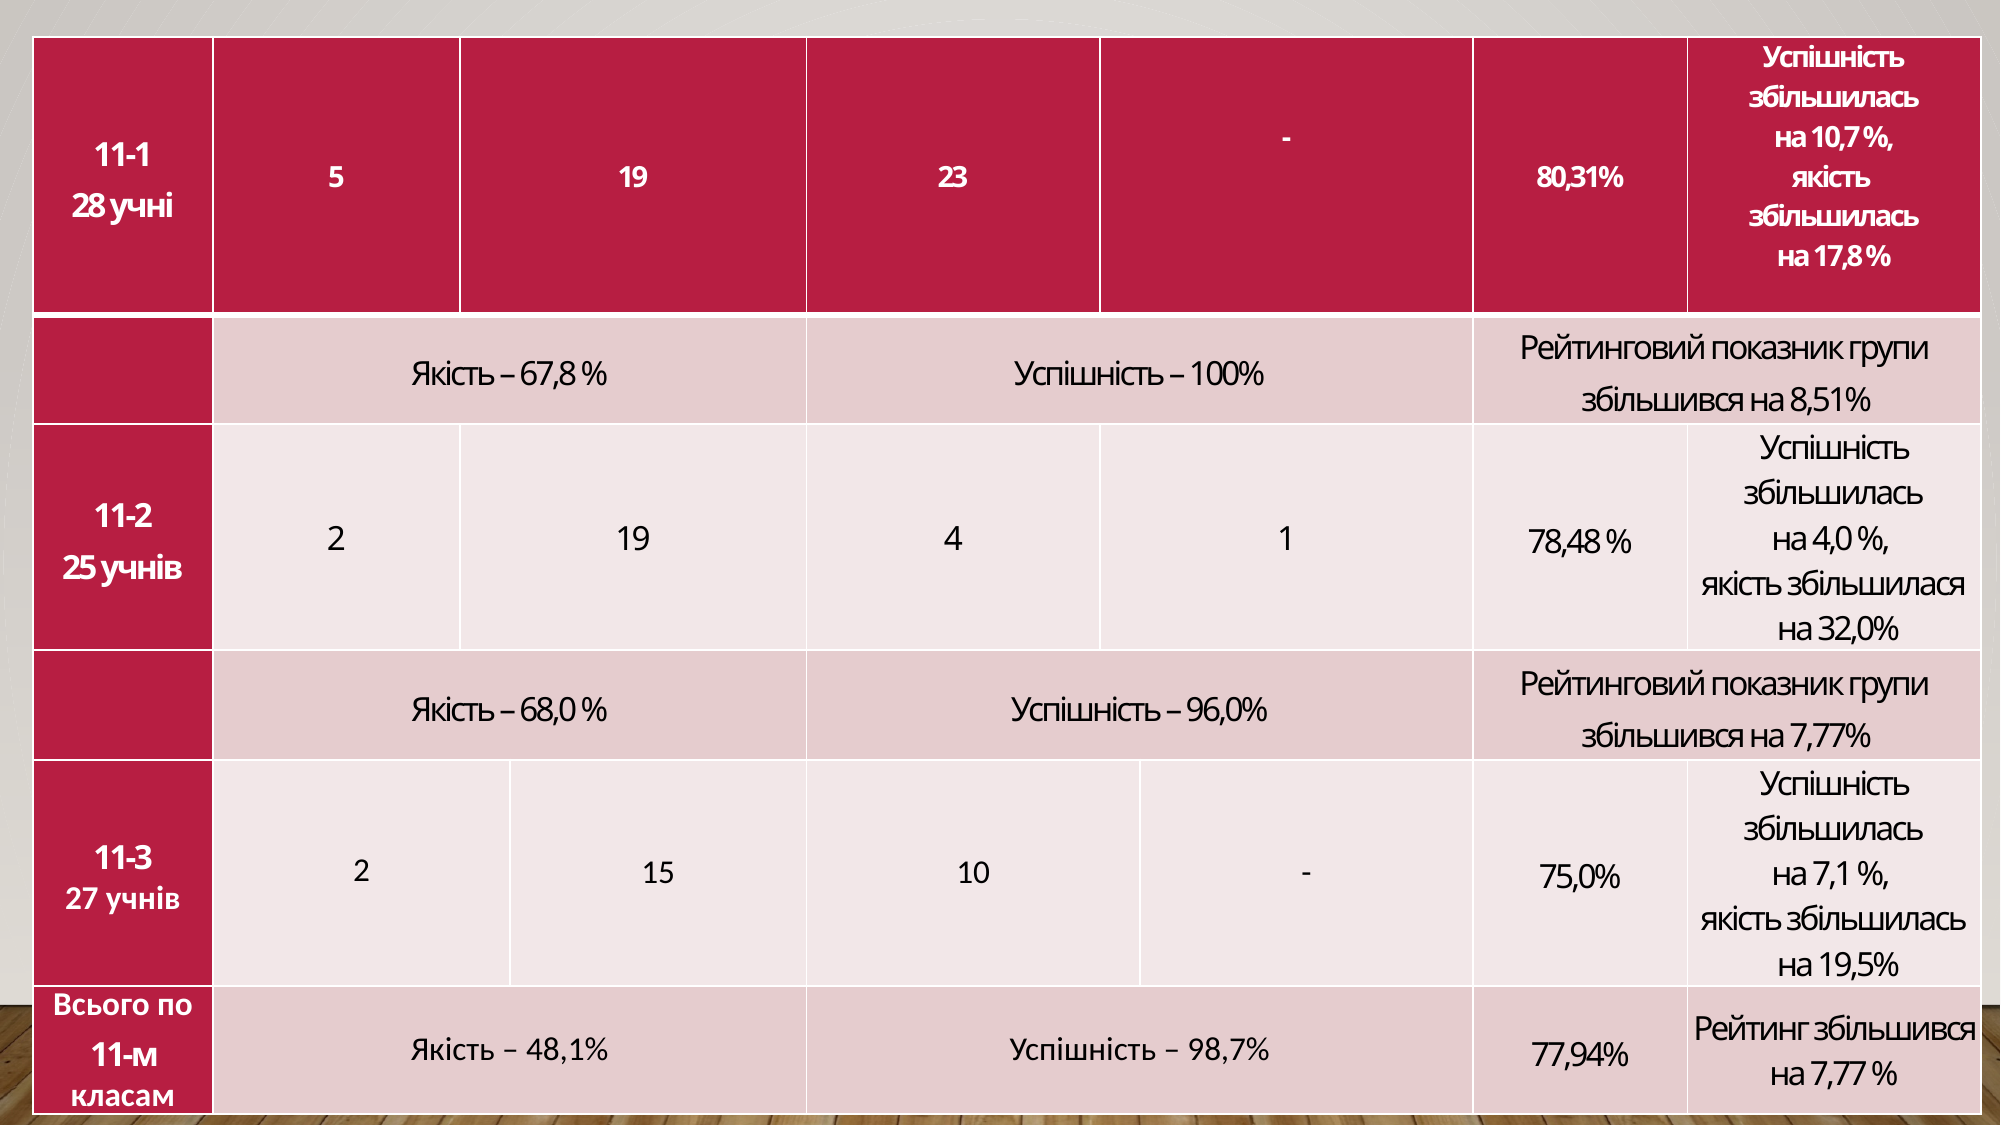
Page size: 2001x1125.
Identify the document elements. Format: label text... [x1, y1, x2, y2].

table_cell Рейтинговий показник групи збільшився на 7,77% [1474, 651, 1980, 759]
table_cell 2 [214, 425, 459, 649]
table_cell 78,48 % [1474, 425, 1687, 649]
table_cell 75,0% [1474, 761, 1687, 985]
table_header Успішність збільшилась на 10,7 %, якість збільшилась на 17,8 % [1688, 38, 1980, 312]
table_cell Успішність – 98,7% [807, 987, 1472, 1113]
table_cell 11-2 25 учнів [34, 425, 212, 649]
table_cell [34, 318, 212, 423]
table_cell 4 [807, 425, 1099, 649]
table_cell Якість – 48,1% [214, 987, 806, 1113]
table_cell 77,94% [1474, 987, 1687, 1113]
picture [0, 1005, 2000, 1125]
table_cell Рейтинговий показник групи збільшився на 8,51% [1474, 318, 1980, 423]
table_cell - [1141, 761, 1472, 985]
table_cell Успішність збільшилась на 7,1 %, якість збільшилась на 19,5% [1688, 761, 1980, 985]
table_cell 2 [214, 761, 509, 985]
table_header 11-1 28 учні [34, 38, 212, 312]
table_cell Успішність збільшилась на 4,0 %, якість збільшилася на 32,0% [1688, 425, 1980, 649]
table_header 80,31% [1474, 38, 1687, 312]
table_cell 19 [461, 425, 806, 649]
table_header 19 [461, 38, 806, 312]
table_cell Рейтинг збільшився на 7,77 % [1688, 987, 1980, 1113]
table_cell 1 [1101, 425, 1472, 649]
table_cell Всього по 11-м класам [34, 987, 212, 1113]
table_cell 10 [807, 761, 1139, 985]
table_cell Якість – 67,8 % [214, 318, 806, 423]
table_cell Успішність – 96,0% [807, 651, 1472, 759]
table_cell Успішність – 100% [807, 318, 1472, 423]
table_header 23 [807, 38, 1099, 312]
table_cell 15 [511, 761, 806, 985]
table_header - [1101, 38, 1472, 312]
table_cell [34, 651, 212, 759]
table_cell Якість – 68,0 % [214, 651, 806, 759]
table_cell 11-3 27 учнів [34, 761, 212, 985]
table_header 5 [214, 38, 459, 312]
